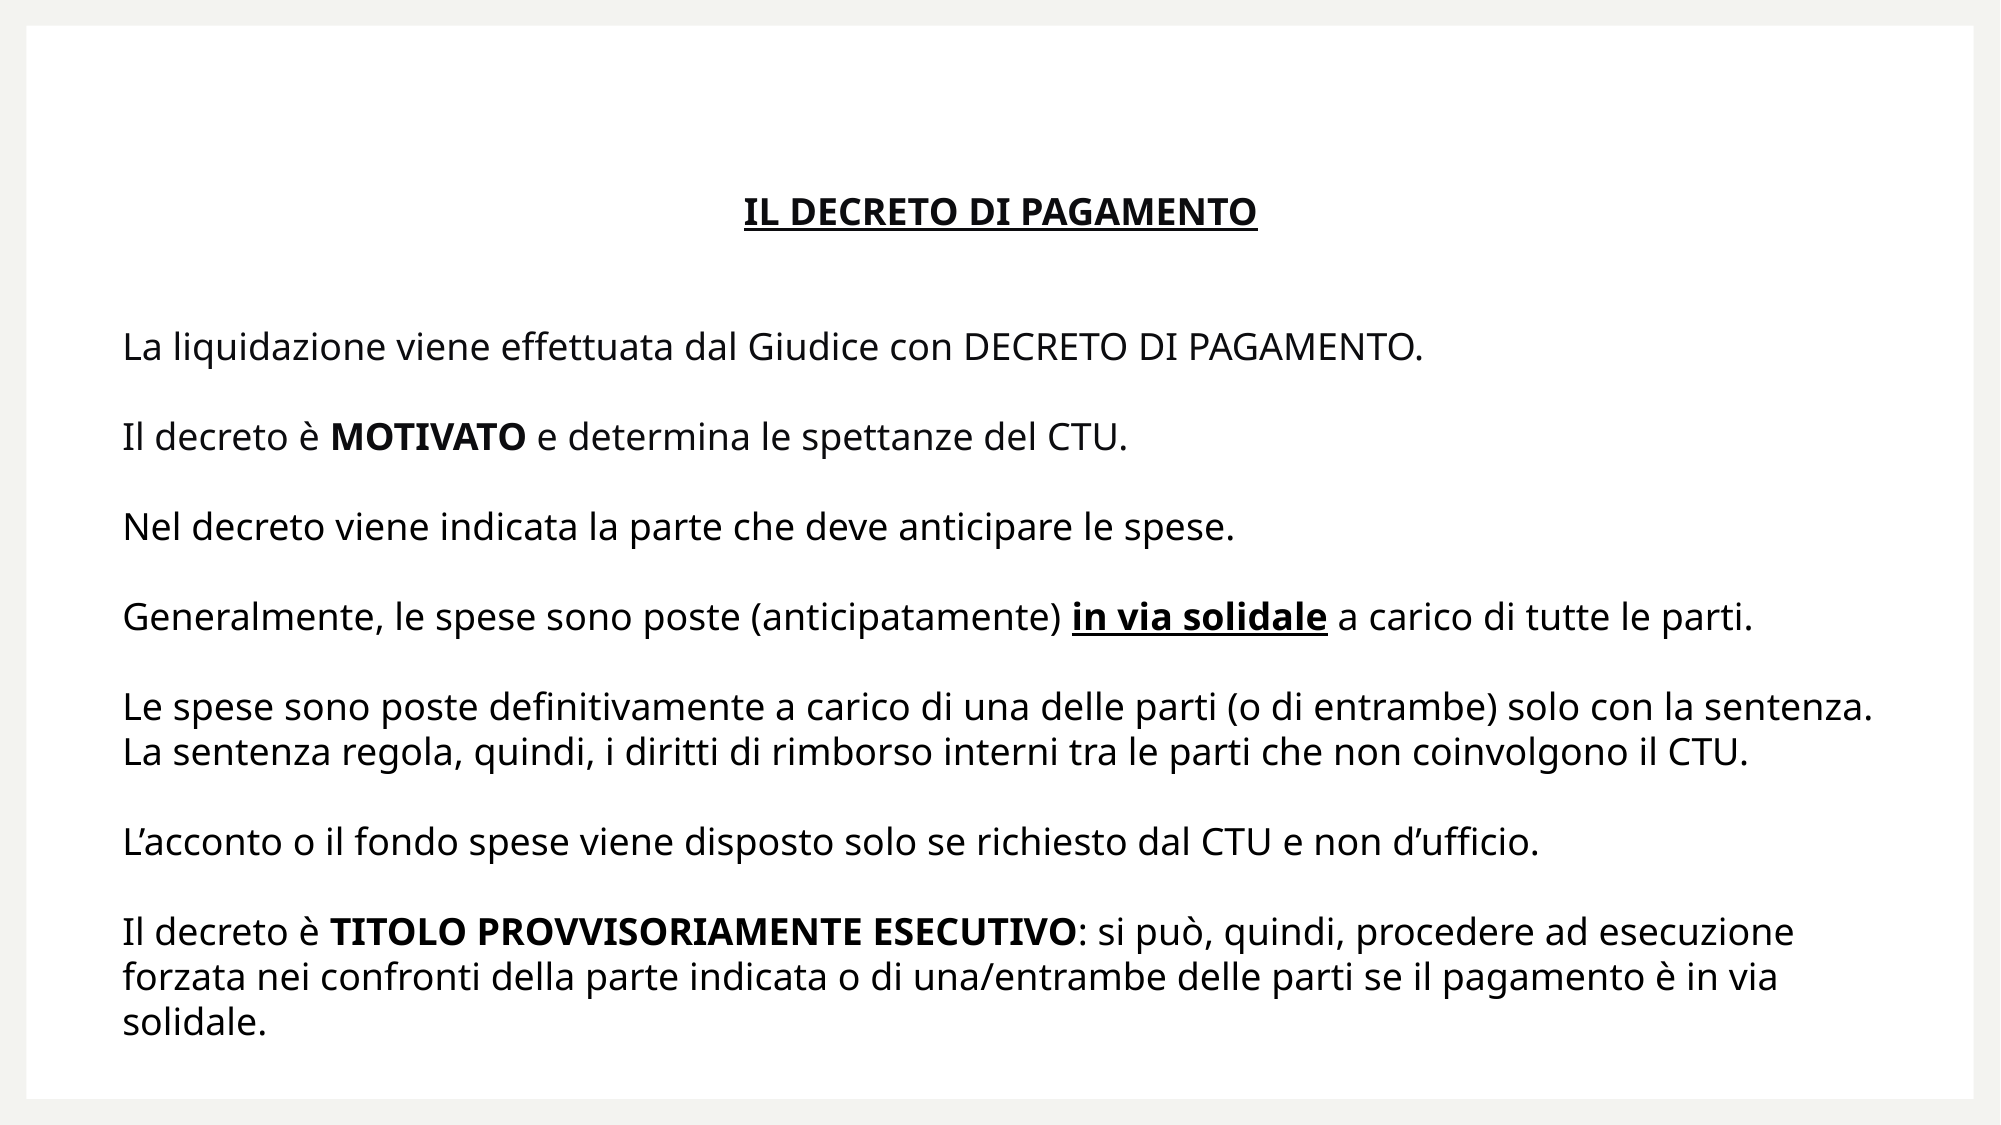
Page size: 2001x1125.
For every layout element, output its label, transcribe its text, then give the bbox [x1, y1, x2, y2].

text_box IL DECRETO DI PAGAMENTO La liquidazione viene effettuata dal Giudice con DECRETO DI PAGAMENTO. Il decreto è MOTIVATO e determina le spettanze del CTU. Nel decreto viene indicata la parte che deve anticipare le spese. Generalmente, le spese sono poste (anticipatamente) in via solidale a carico di tutte le parti. Le spese sono poste definitivamente a carico di una delle parti (o di entrambe) solo con la sentenza. La sentenza regola, quindi, i diritti di rimborso interni tra le parti che non coinvolgono il CTU. L’acconto o il fondo spese viene disposto solo se richiesto dal CTU e non d’ufficio. Il decreto è TITOLO PROVVISORIAMENTE ESECUTIVO: si può, quindi, procedere ad esecuzione forzata nei confronti della parte indicata o di una/entrambe delle parti se il pagamento è in via solidale. [107, 135, 1895, 1125]
